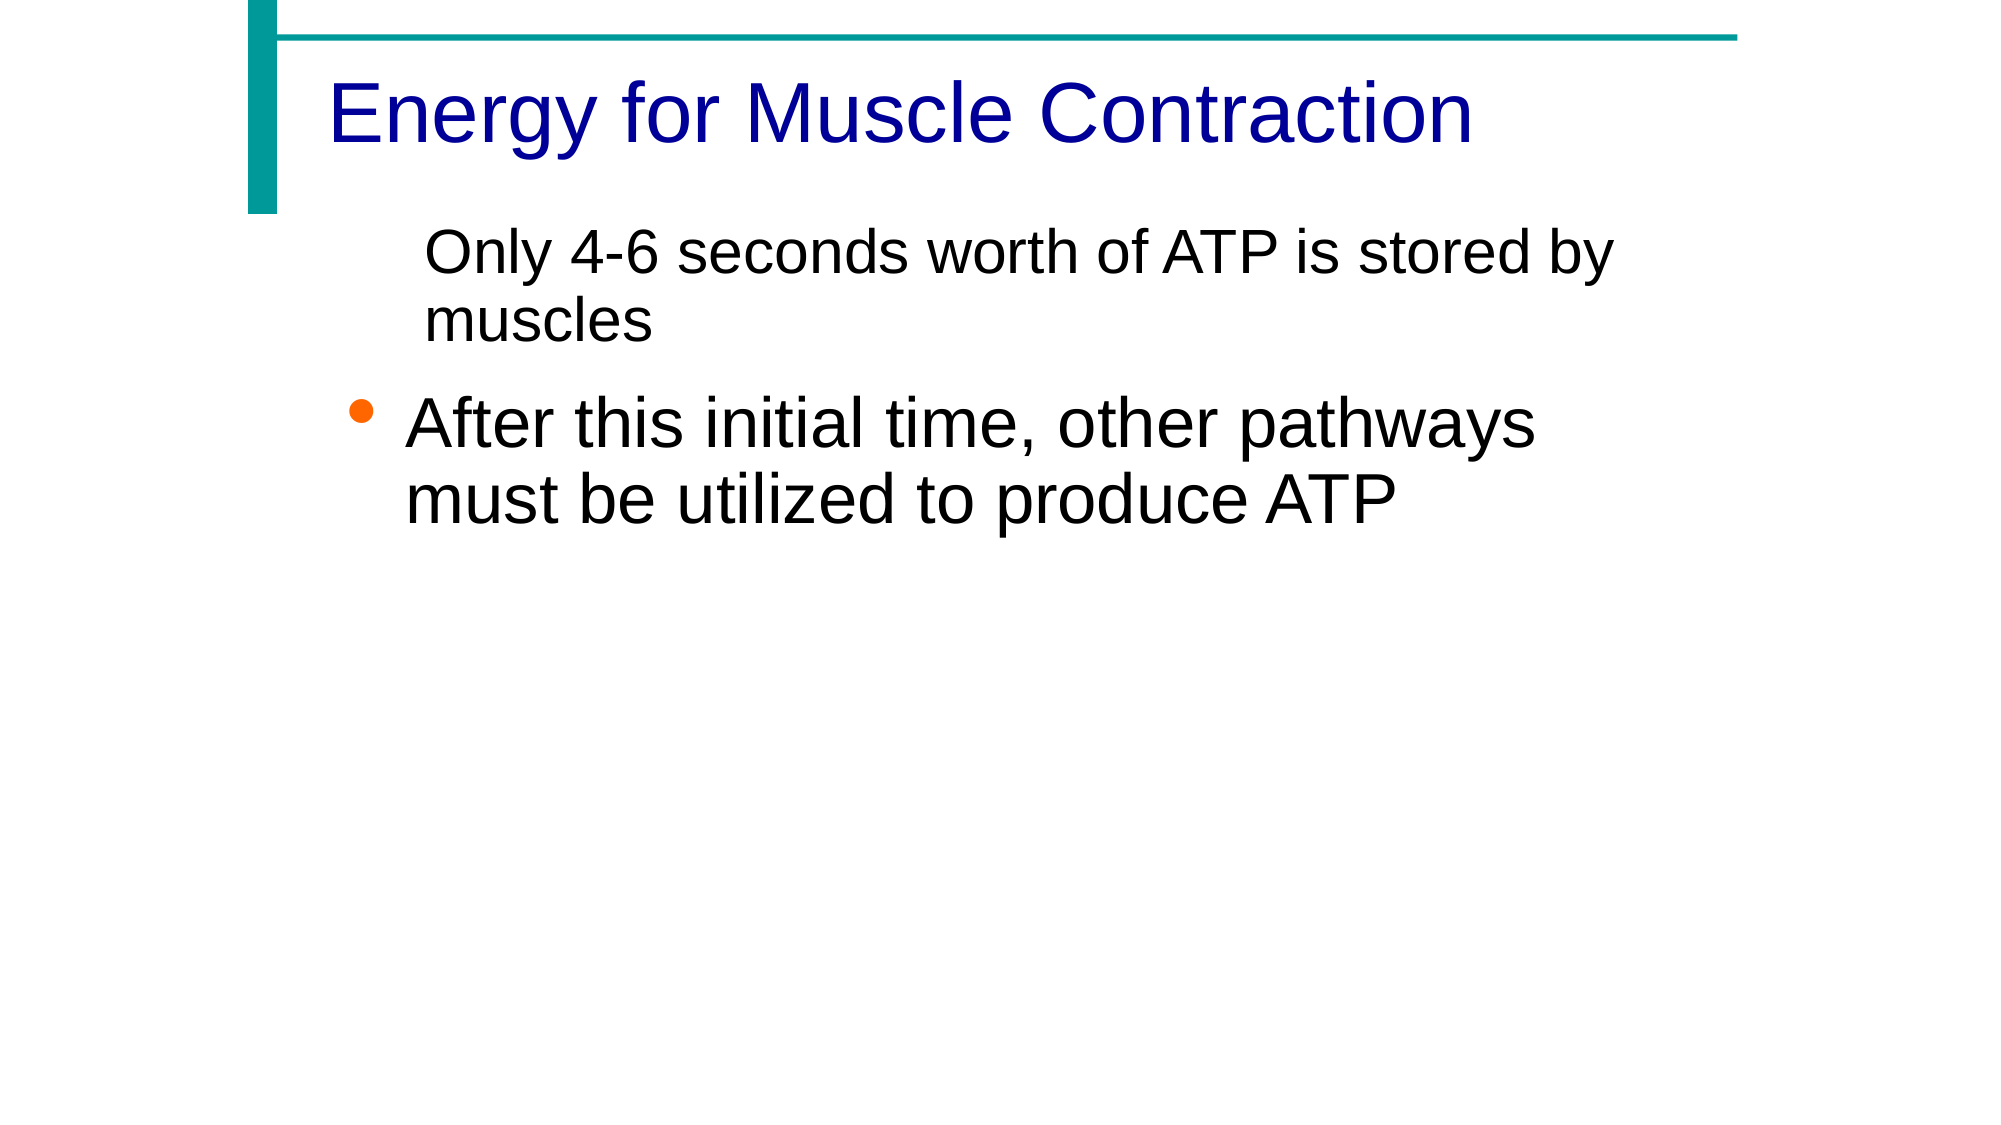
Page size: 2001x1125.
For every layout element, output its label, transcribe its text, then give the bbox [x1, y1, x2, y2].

text_box Only 4-6 seconds worth of ATP is stored by muscles After this initial time, other pathways must be utilized to produce ATP [334, 212, 1688, 547]
text_box Energy for Muscle Contraction [312, 50, 1688, 168]
text_box [249, 0, 275, 213]
